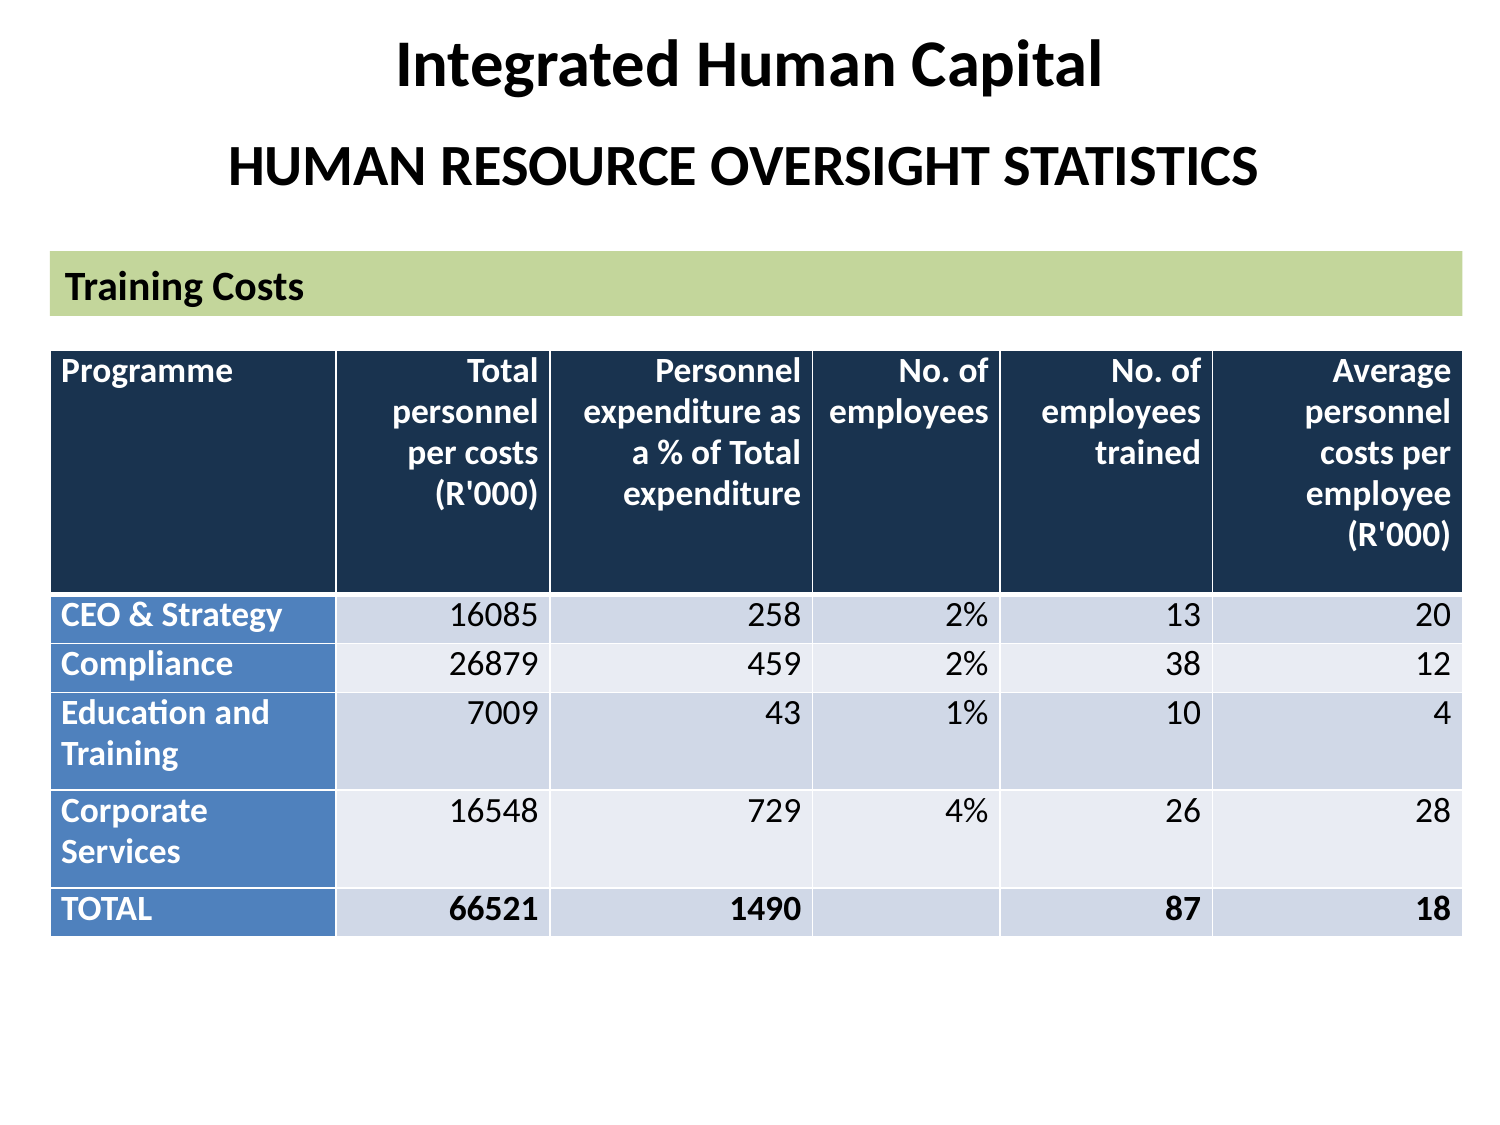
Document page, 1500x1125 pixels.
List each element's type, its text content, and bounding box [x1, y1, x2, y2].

table_cell 12 [1213, 644, 1462, 692]
table_cell 729 [551, 791, 812, 887]
table_cell 459 [551, 644, 812, 692]
table_cell 2% [813, 597, 999, 643]
table_cell 1490 [551, 889, 812, 936]
table_cell 2% [813, 644, 999, 692]
table_header Programme [51, 351, 335, 592]
table_cell 66521 [337, 889, 549, 936]
table_cell 16548 [337, 791, 549, 887]
table_header Personnel expenditure as a % of Total expenditure [551, 351, 812, 592]
table_cell 4 [1213, 693, 1462, 789]
table_cell 87 [1001, 889, 1212, 936]
table_cell 43 [551, 693, 812, 789]
table_cell 4% [813, 791, 999, 887]
text_box Training Costs [49, 251, 1463, 316]
table_cell 13 [1001, 597, 1212, 643]
table_cell 16085 [337, 597, 549, 643]
text_box Integrated Human Capital [0, 12, 1500, 108]
table_cell 7009 [337, 693, 549, 789]
table_cell 28 [1213, 791, 1462, 887]
table_cell Corporate Services [51, 791, 335, 887]
table_cell [813, 889, 999, 936]
table_cell 20 [1213, 597, 1462, 643]
table_cell 38 [1001, 644, 1212, 692]
table_header No. of employees [813, 351, 999, 592]
table_cell 258 [551, 597, 812, 643]
table_cell 26879 [337, 644, 549, 692]
table_cell 1% [813, 693, 999, 789]
table_header No. of employees trained [1001, 351, 1212, 592]
table_cell 18 [1213, 889, 1462, 936]
table_cell Compliance [51, 644, 335, 692]
table_cell 10 [1001, 693, 1212, 789]
table_header Total personnel per costs (R'000) [337, 351, 549, 592]
table_cell TOTAL [51, 889, 335, 936]
table_cell 26 [1001, 791, 1212, 887]
table_cell Education and Training [51, 693, 335, 789]
text_box HUMAN RESOURCE OVERSIGHT STATISTICS [0, 119, 1500, 204]
table_cell CEO & Strategy [51, 597, 335, 643]
table_header Average personnel costs per employee (R'000) [1213, 351, 1462, 592]
